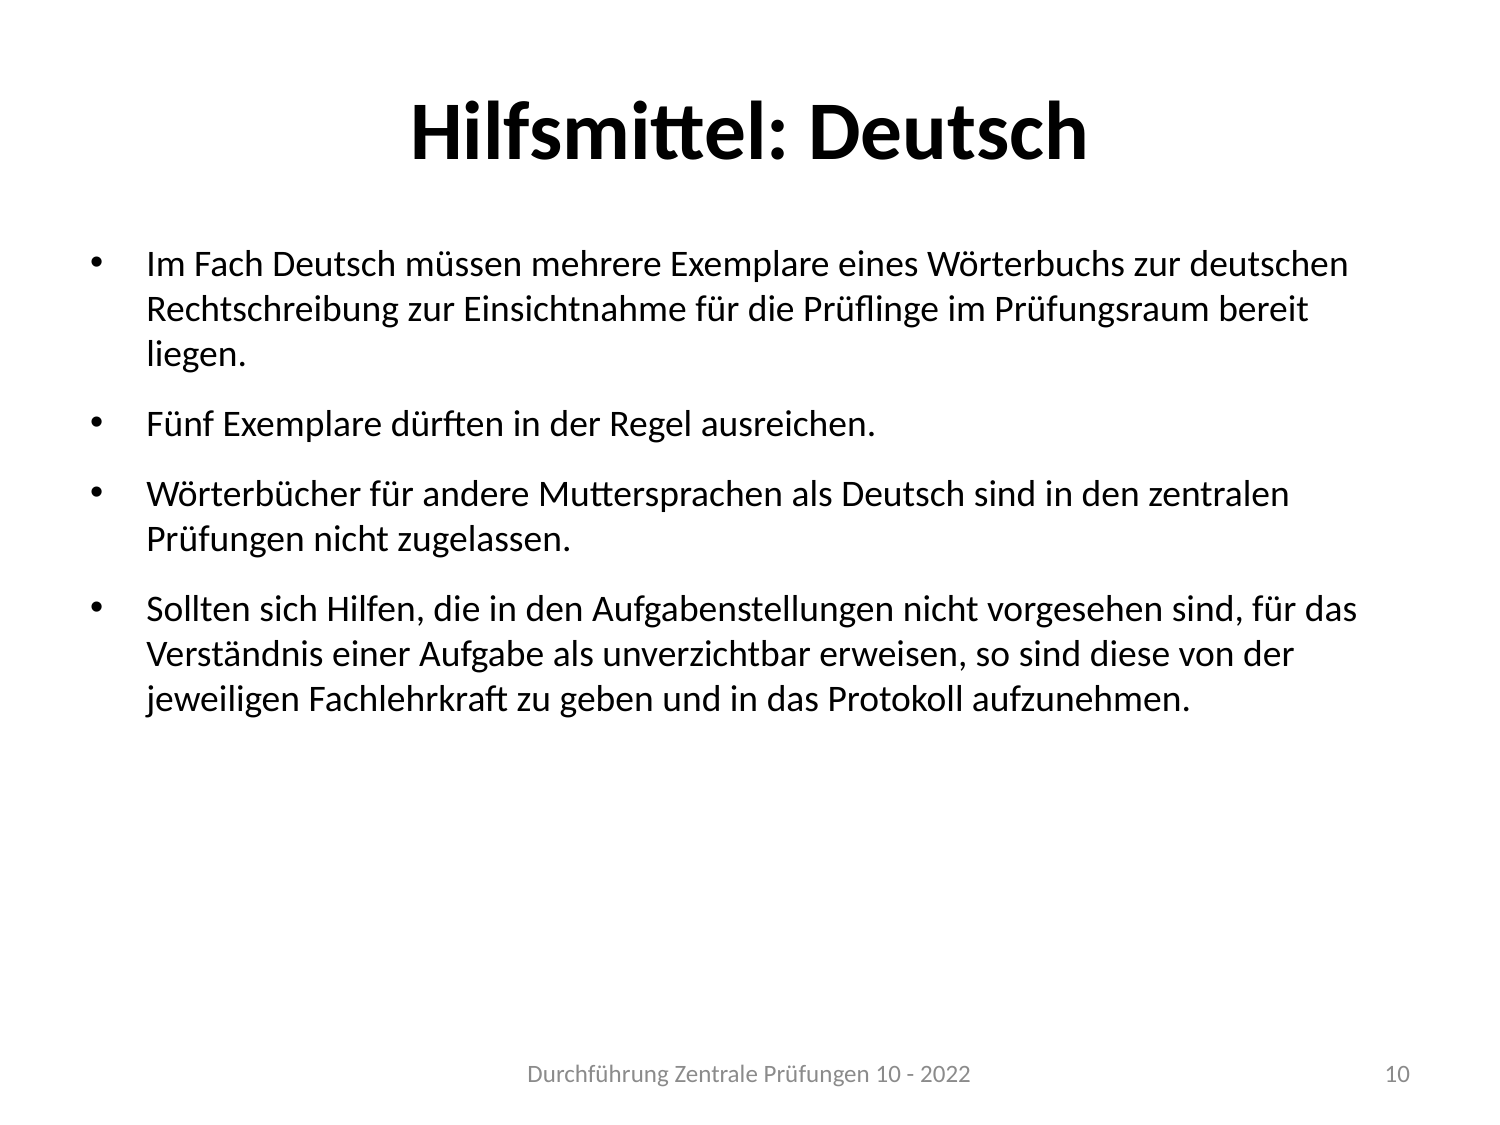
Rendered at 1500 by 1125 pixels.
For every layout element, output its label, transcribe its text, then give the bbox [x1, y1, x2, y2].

slide_number 10 [1074, 1042, 1425, 1103]
list Im Fach Deutsch müssen mehrere Exemplare eines Wörterbuchs zur deutschen Rechtschreibung zur Einsichtnahme für die Prüflinge im Prüfungsraum bereit liegen. Fünf Exemplare dürften in der Regel ausreichen. Wörterbücher für andere Muttersprachen als Deutsch sind in den zentralen Prüfungen nicht zugelassen. Sollten sich Hilfen, die in den Aufgabenstellungen nicht vorgesehen sind, für das Verständnis einer Aufgabe als unverzichtbar erweisen, so sind diese von der jeweiligen Fachlehrkraft zu geben und in das Protokoll aufzunehmen. [75, 231, 1425, 1005]
footer Durchführung Zentrale Prüfungen 10 - 2022 [512, 1042, 988, 1103]
title Hilfsmittel: Deutsch [75, 45, 1425, 209]
